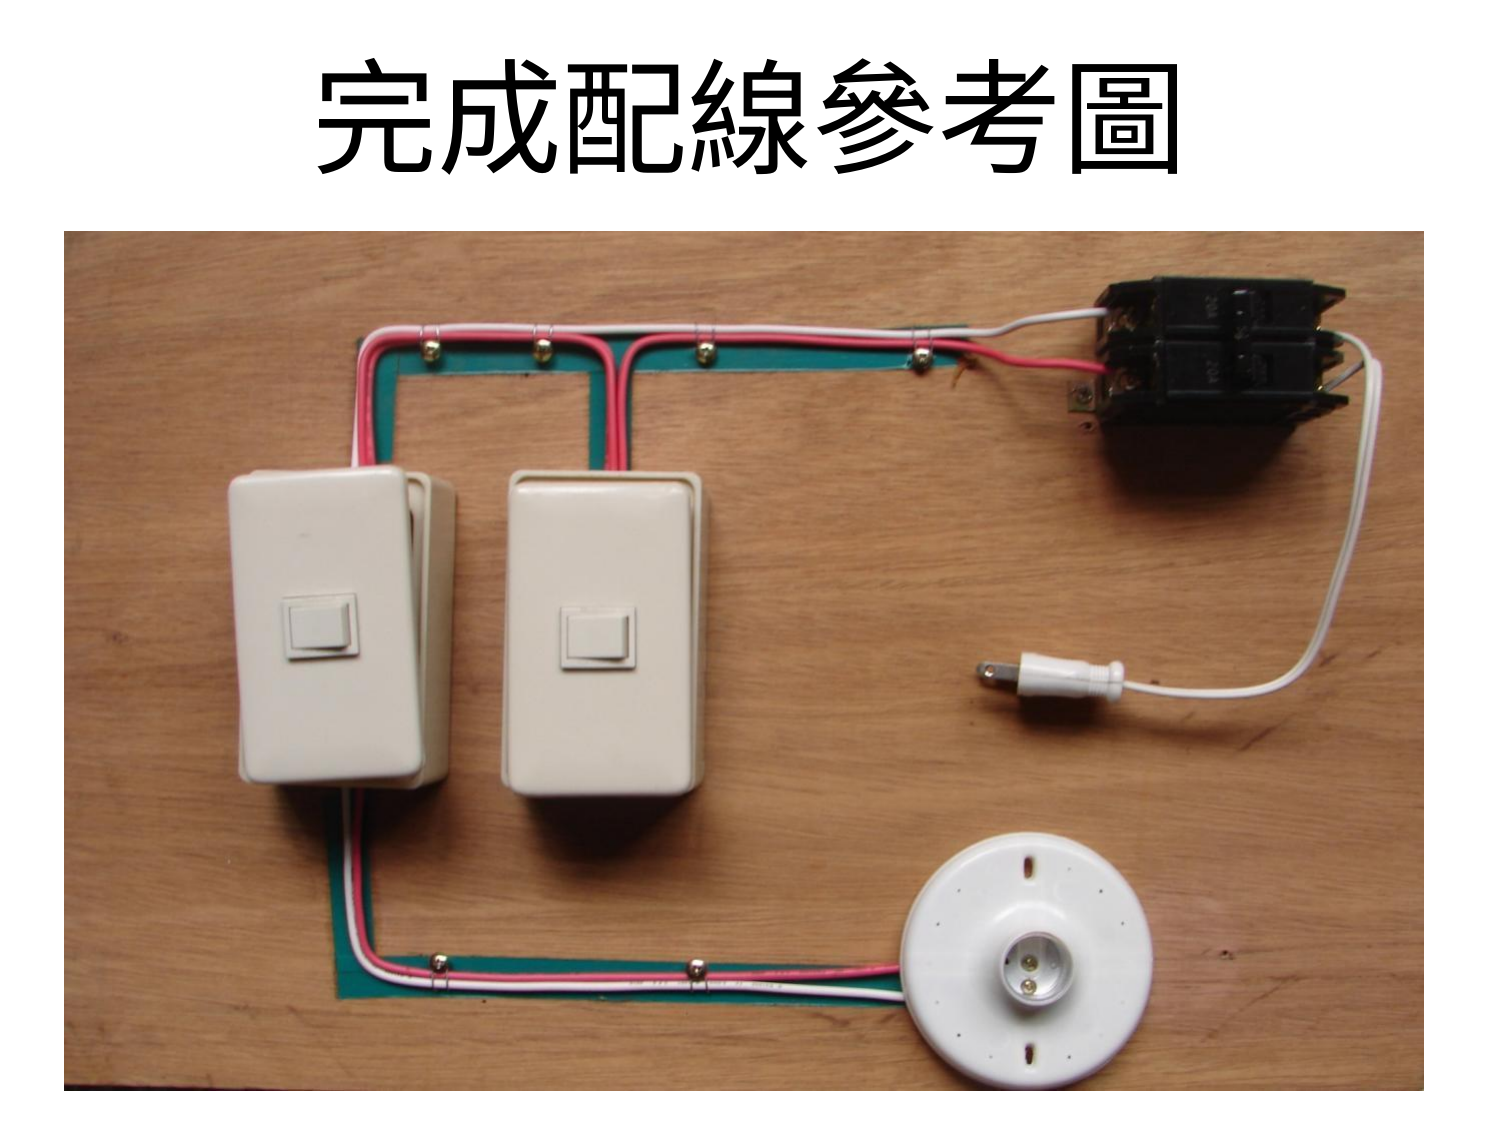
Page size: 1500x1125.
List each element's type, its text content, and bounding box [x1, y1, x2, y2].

title 完成配線參考圖 [75, 20, 1425, 208]
picture [64, 231, 1424, 1091]
